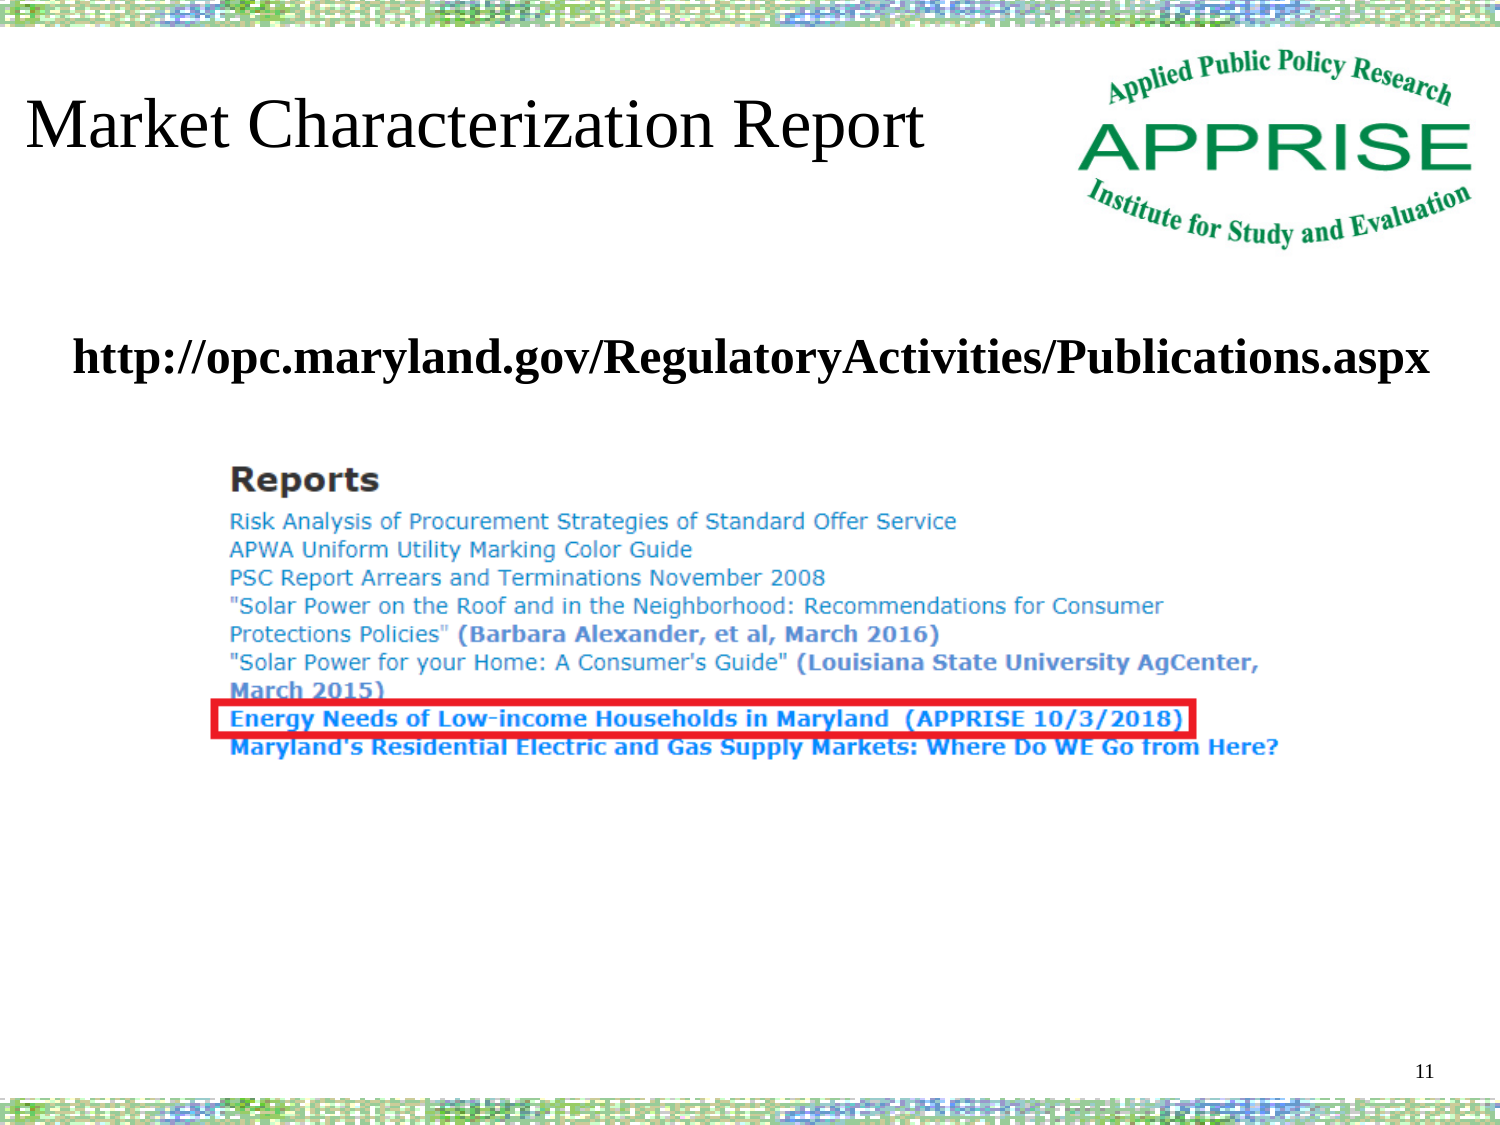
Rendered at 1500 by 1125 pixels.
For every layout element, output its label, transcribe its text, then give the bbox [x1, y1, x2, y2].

picture [0, 1098, 1500, 1125]
picture [203, 448, 1286, 766]
text_box http://opc.maryland.gov/RegulatoryActivities/Publications.aspx [57, 315, 1447, 391]
picture [0, 0, 1500, 276]
title Market Characterization Report [10, 36, 1044, 213]
text_box 11 [1399, 1050, 1463, 1090]
